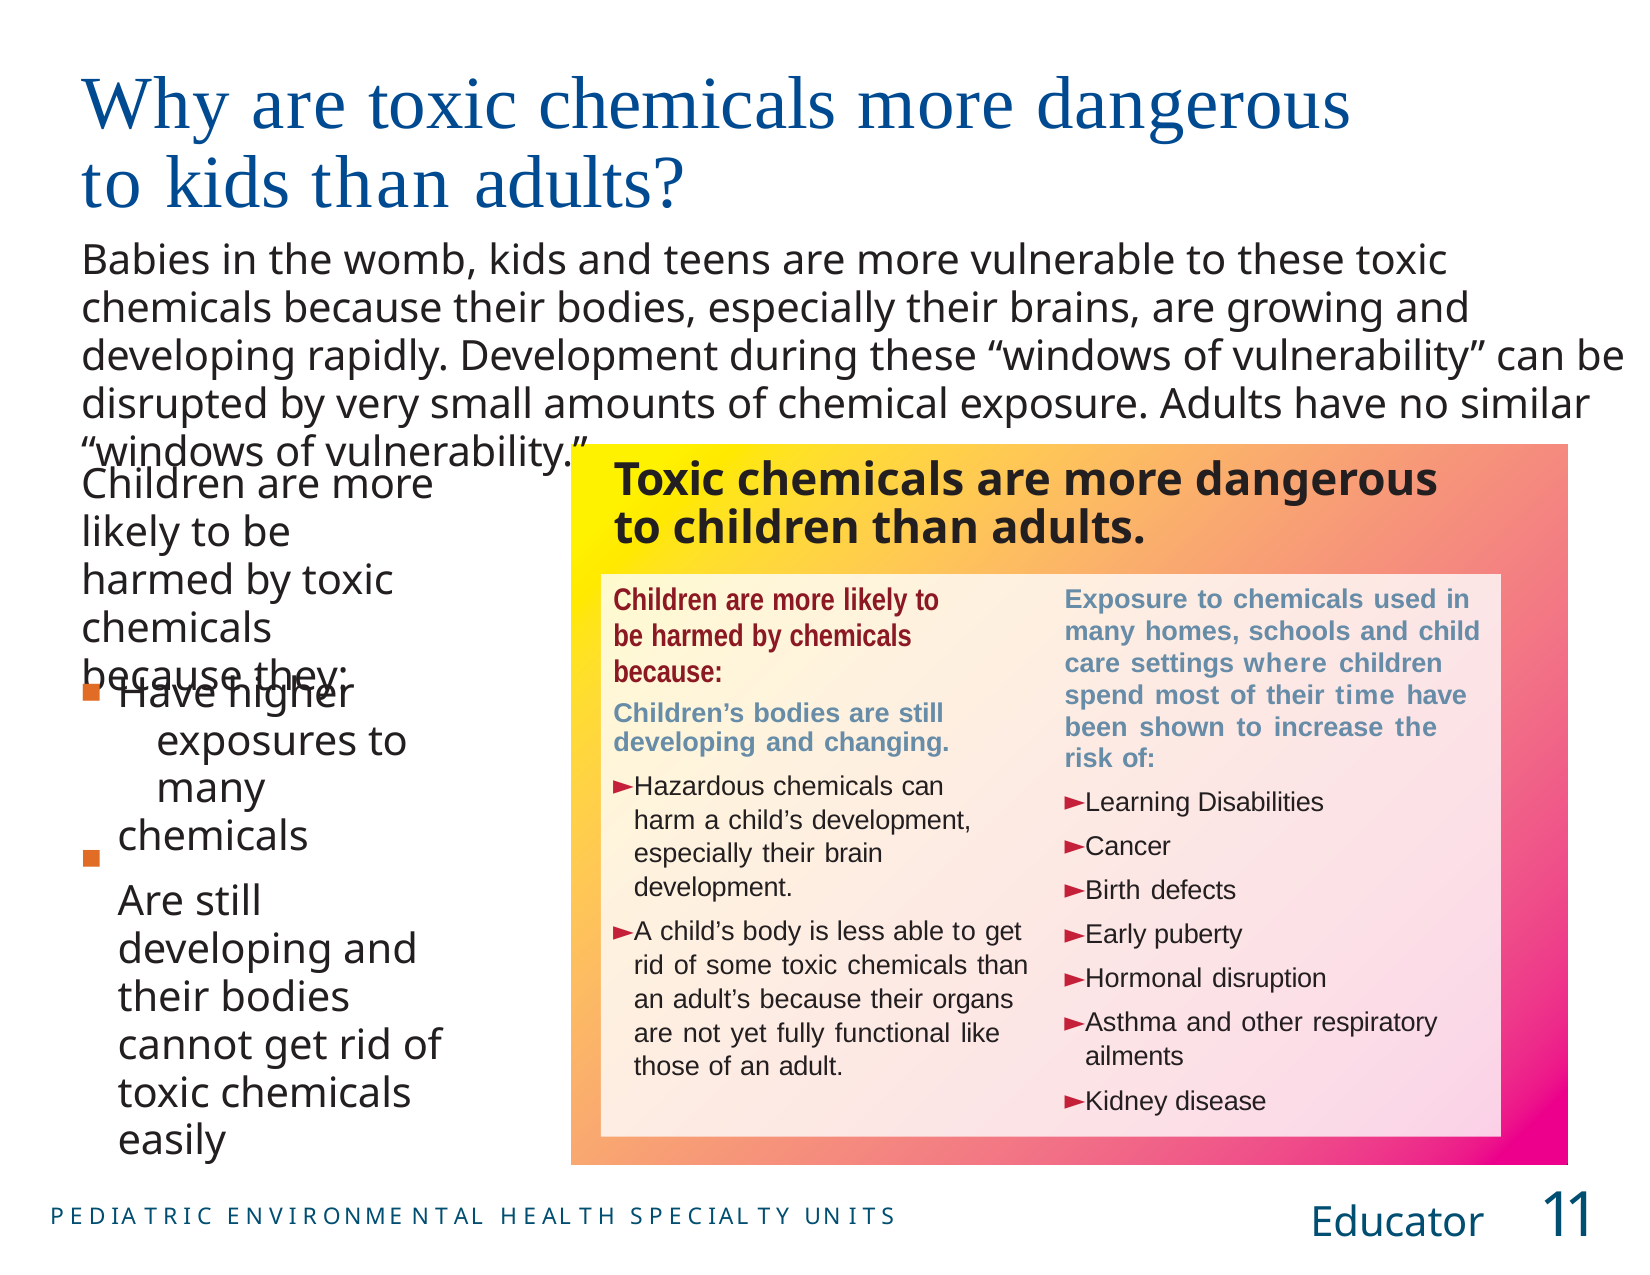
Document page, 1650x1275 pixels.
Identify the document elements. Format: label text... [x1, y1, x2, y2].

text_box P E D IA T R I C E N V I R ONME N T AL H E AL T H S P E C IAL T Y UN I T S [47, 1199, 913, 1230]
picture [571, 444, 1568, 1165]
text_box Babies in the womb, kids and teens are more vulnerable to these toxic chemicals because their bodies, especially their brains, are growing and developing rapidly. Development during these “windows of vulnerability” can be disrupted by very small amounts of chemical exposure. Adults have no similar “windows of vulnerability.” [78, 229, 1627, 475]
text_box Have higher exposures to many chemicals Are still developing and their bodies cannot get rid of toxic chemicals easily [78, 662, 480, 1164]
title Why are toxic chemicals more dangerous to kids than adults? [78, 50, 1367, 229]
text_box Children are more likely to be harmed by toxic chemicals because they: [78, 453, 442, 662]
text_box Educator 11 [1308, 1172, 1603, 1250]
